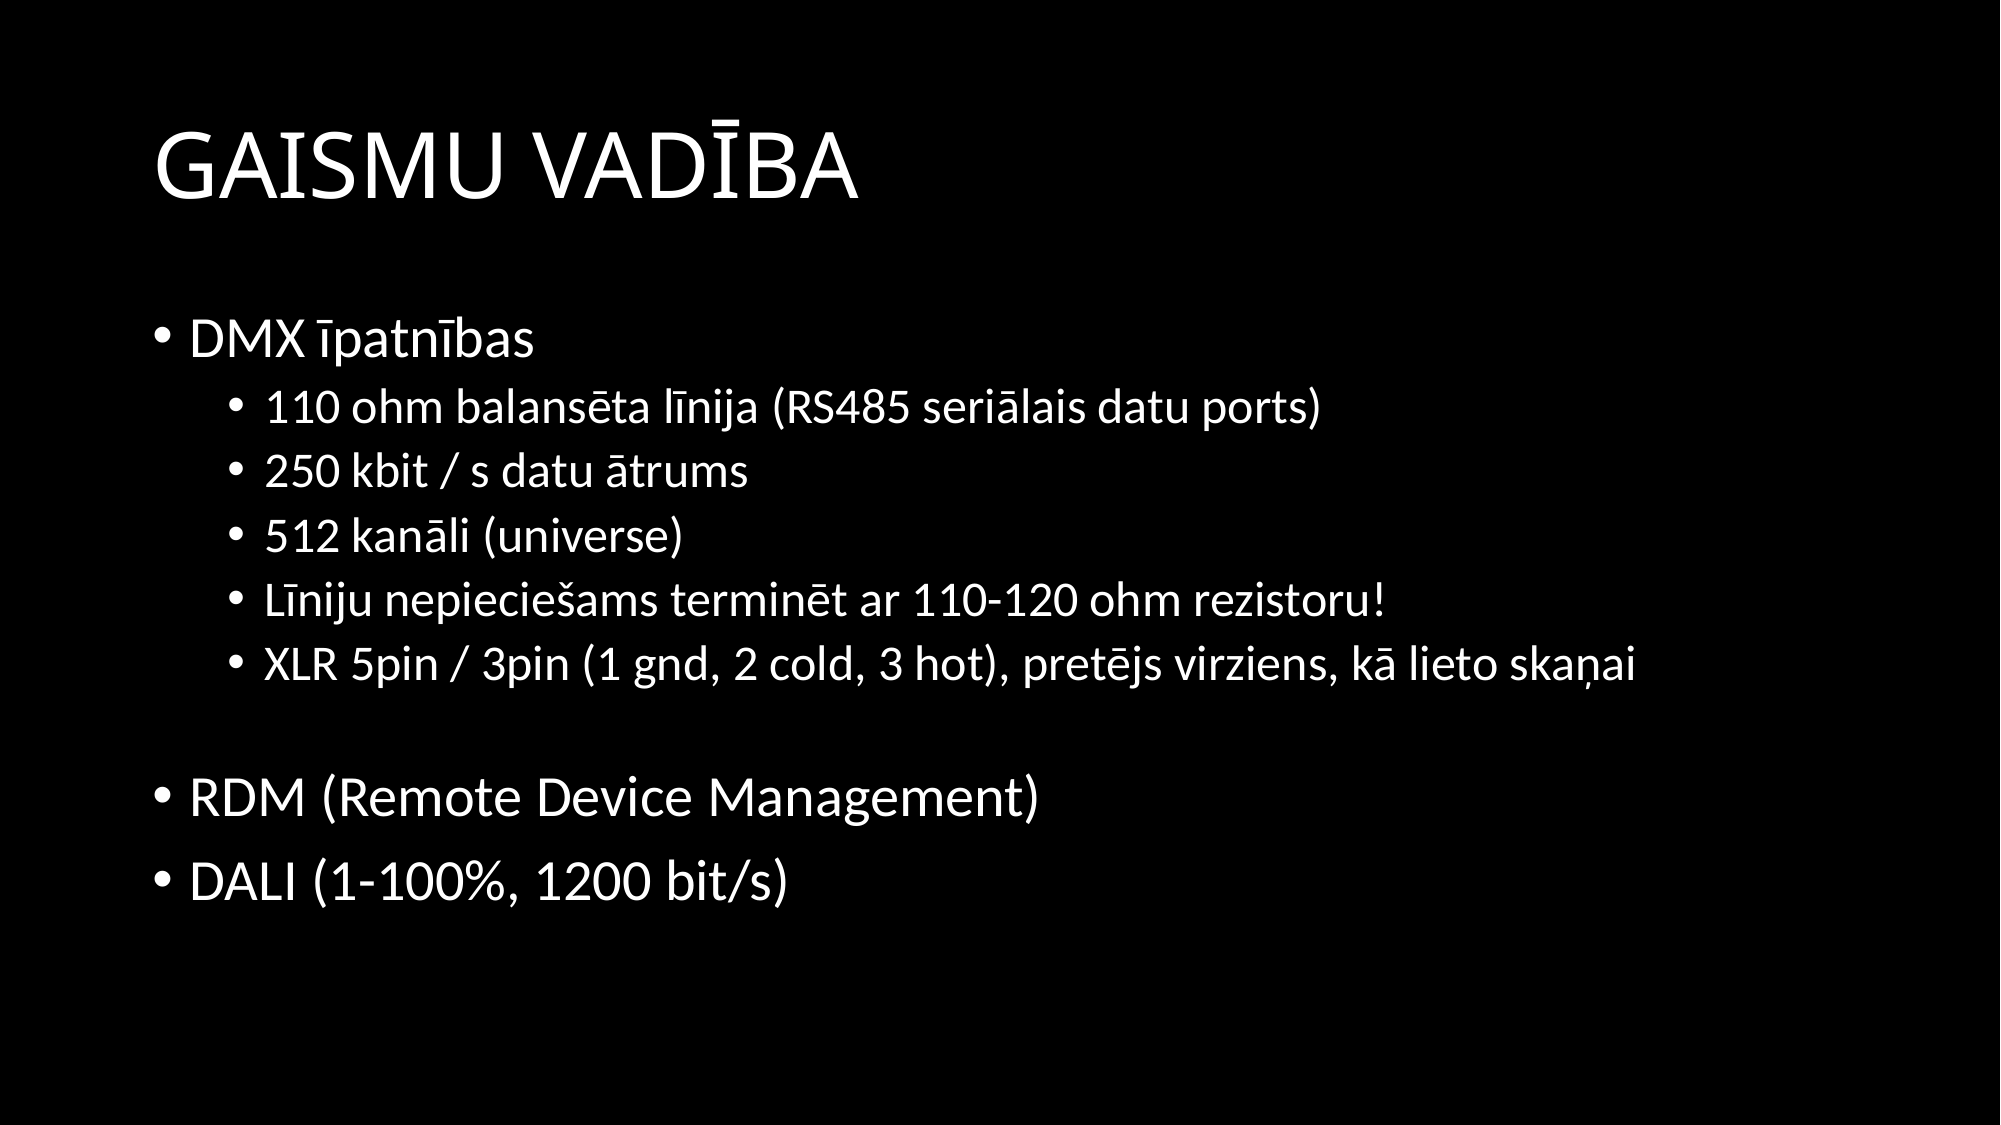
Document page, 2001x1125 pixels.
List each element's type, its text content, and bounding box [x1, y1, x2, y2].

list DMX īpatnības 110 ohm balansēta līnija (RS485 seriālais datu ports) 250 kbit / s datu ātrums 512 kanāli (universe) Līniju nepieciešams terminēt ar 110-120 ohm rezistoru! XLR 5pin / 3pin (1 gnd, 2 cold, 3 hot), pretējs virziens, kā lieto skaņai RDM (Remote Device Management) DALI (1-100%, 1200 bit/s) [137, 299, 1863, 1014]
title GAISMU VADĪBA [137, 59, 1863, 278]
